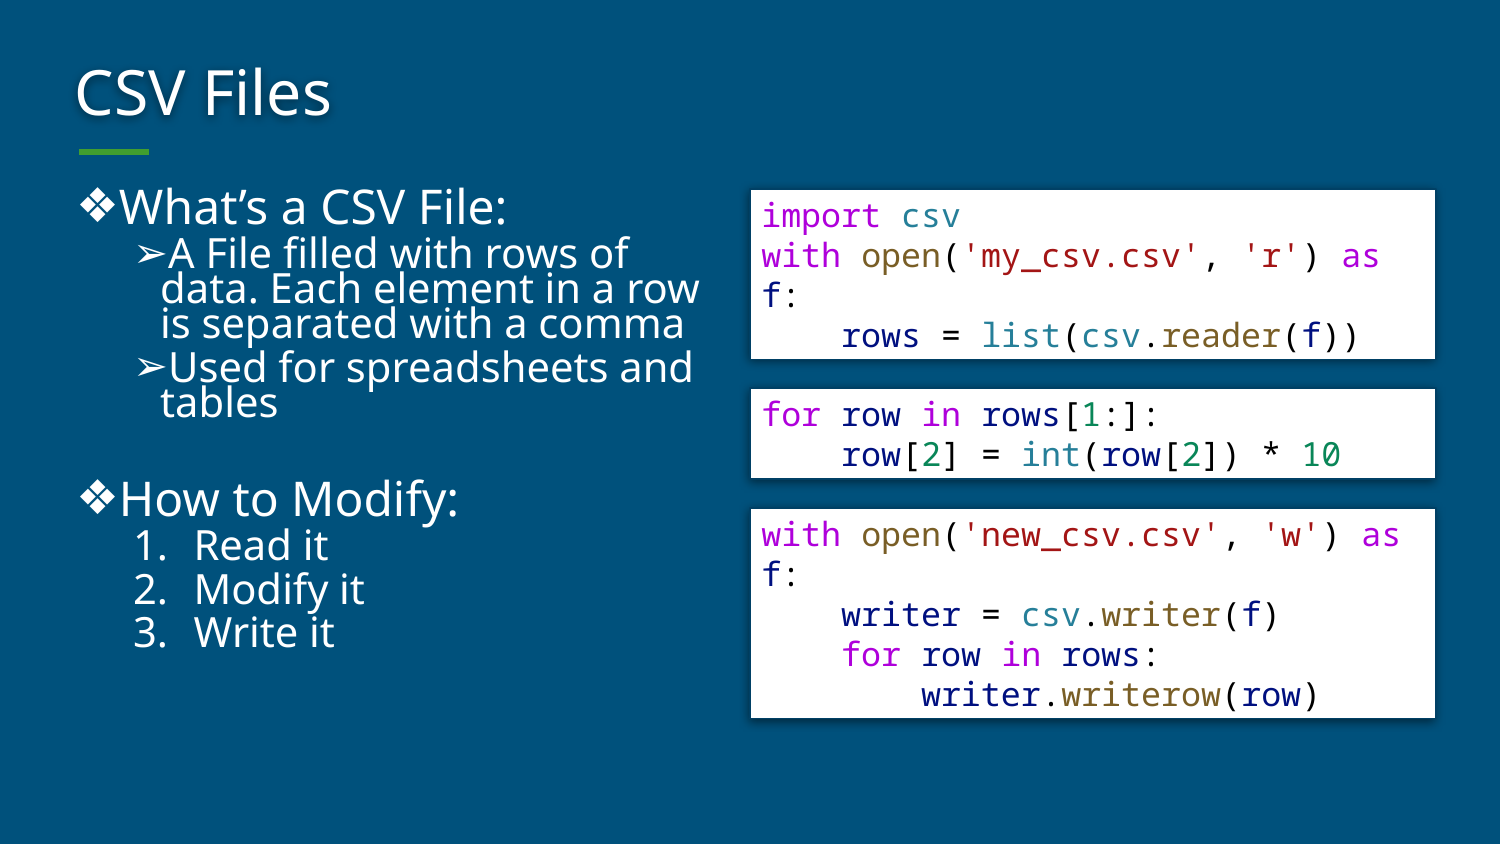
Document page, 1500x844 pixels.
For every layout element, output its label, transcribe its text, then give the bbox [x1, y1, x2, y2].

list What’s a CSV File: A File filled with rows of data. Each element in a row is separated with a comma Used for spreadsheets and tables How to Modify: Read it Modify it Write it [63, 186, 749, 753]
text_box for row in rows[1:]: row[2] = int(row[2]) * 10 [749, 387, 1436, 479]
text_box import csv with open('my_csv.csv', 'r') as f: rows = list(csv.reader(f)) [749, 188, 1436, 360]
text_box with open('new_csv.csv', 'w') as f: writer = csv.writer(f) for row in rows: writer.writerow(row) [749, 507, 1436, 719]
title CSV Files [63, 39, 1437, 152]
